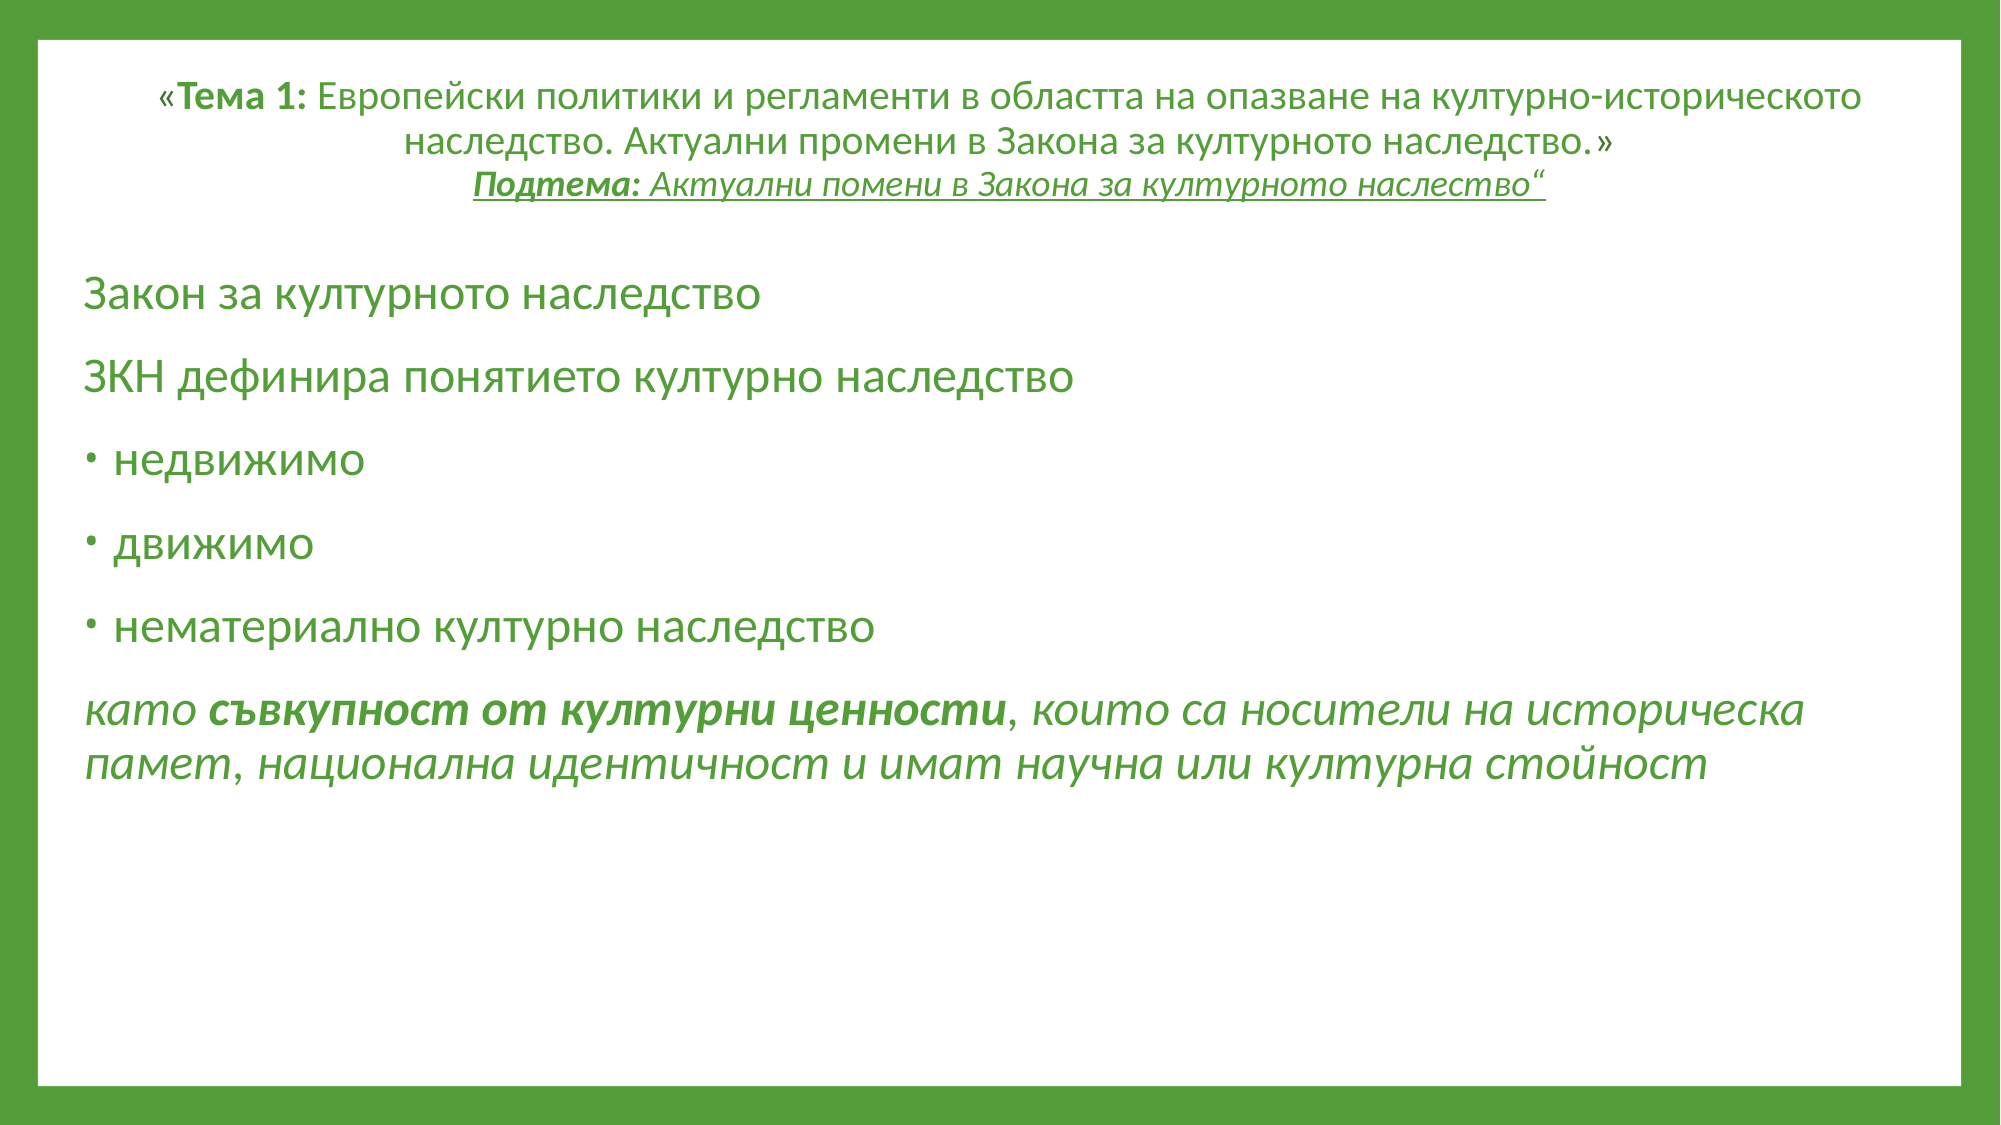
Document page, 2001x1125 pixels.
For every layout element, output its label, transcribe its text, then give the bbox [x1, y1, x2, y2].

text_box «Тема 1: Европейски политики и регламенти в областта на опазване на културно-историческото наследство. Актуални промени в Закона за културното наследство.» Подтема: Актуални помени в Закона за културното наслество“ [61, 58, 1950, 233]
list Закон за културното наследство ЗКН дефинира понятието културно наследство недвижимо движимо нематериално културно наследство като съвкупност от културни ценности, които са носители на историческа памет, национална идентичност и имат научна или културна стойност [61, 258, 1950, 1078]
